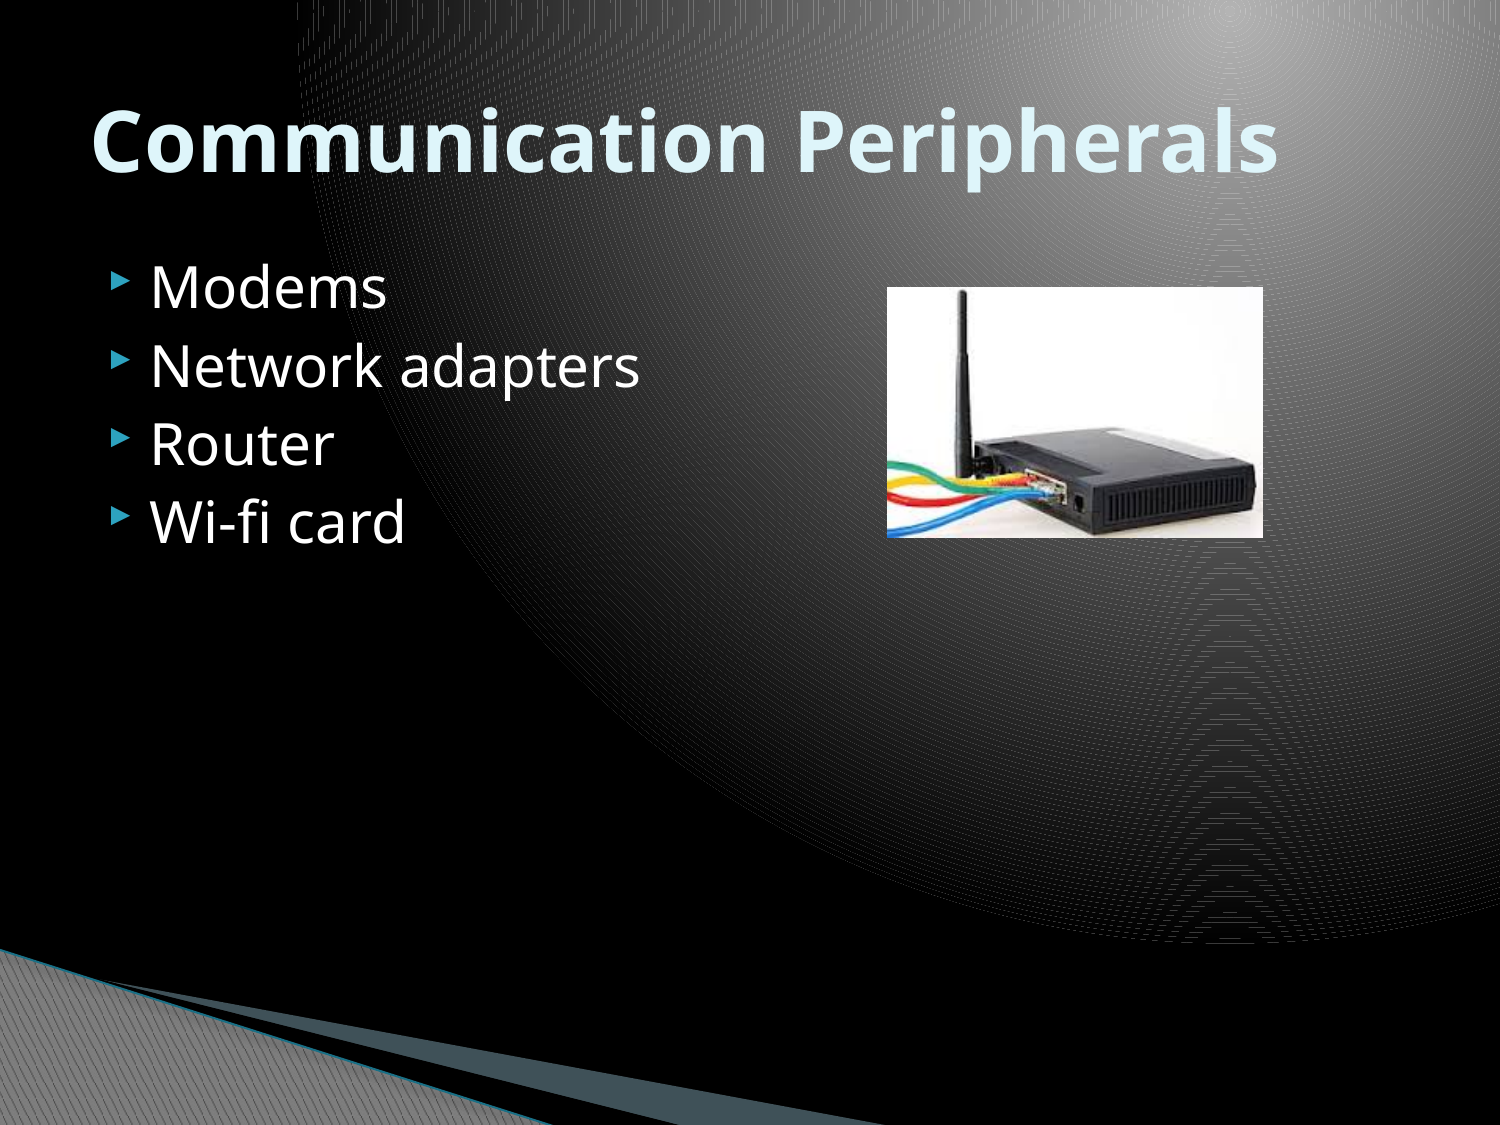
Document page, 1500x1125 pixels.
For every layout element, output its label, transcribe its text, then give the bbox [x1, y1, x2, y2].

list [887, 287, 1263, 538]
picture [0, 952, 543, 1125]
list Modems Network adapters Router Wi-fi card [75, 243, 738, 986]
title Communication Peripherals [75, 45, 1425, 233]
